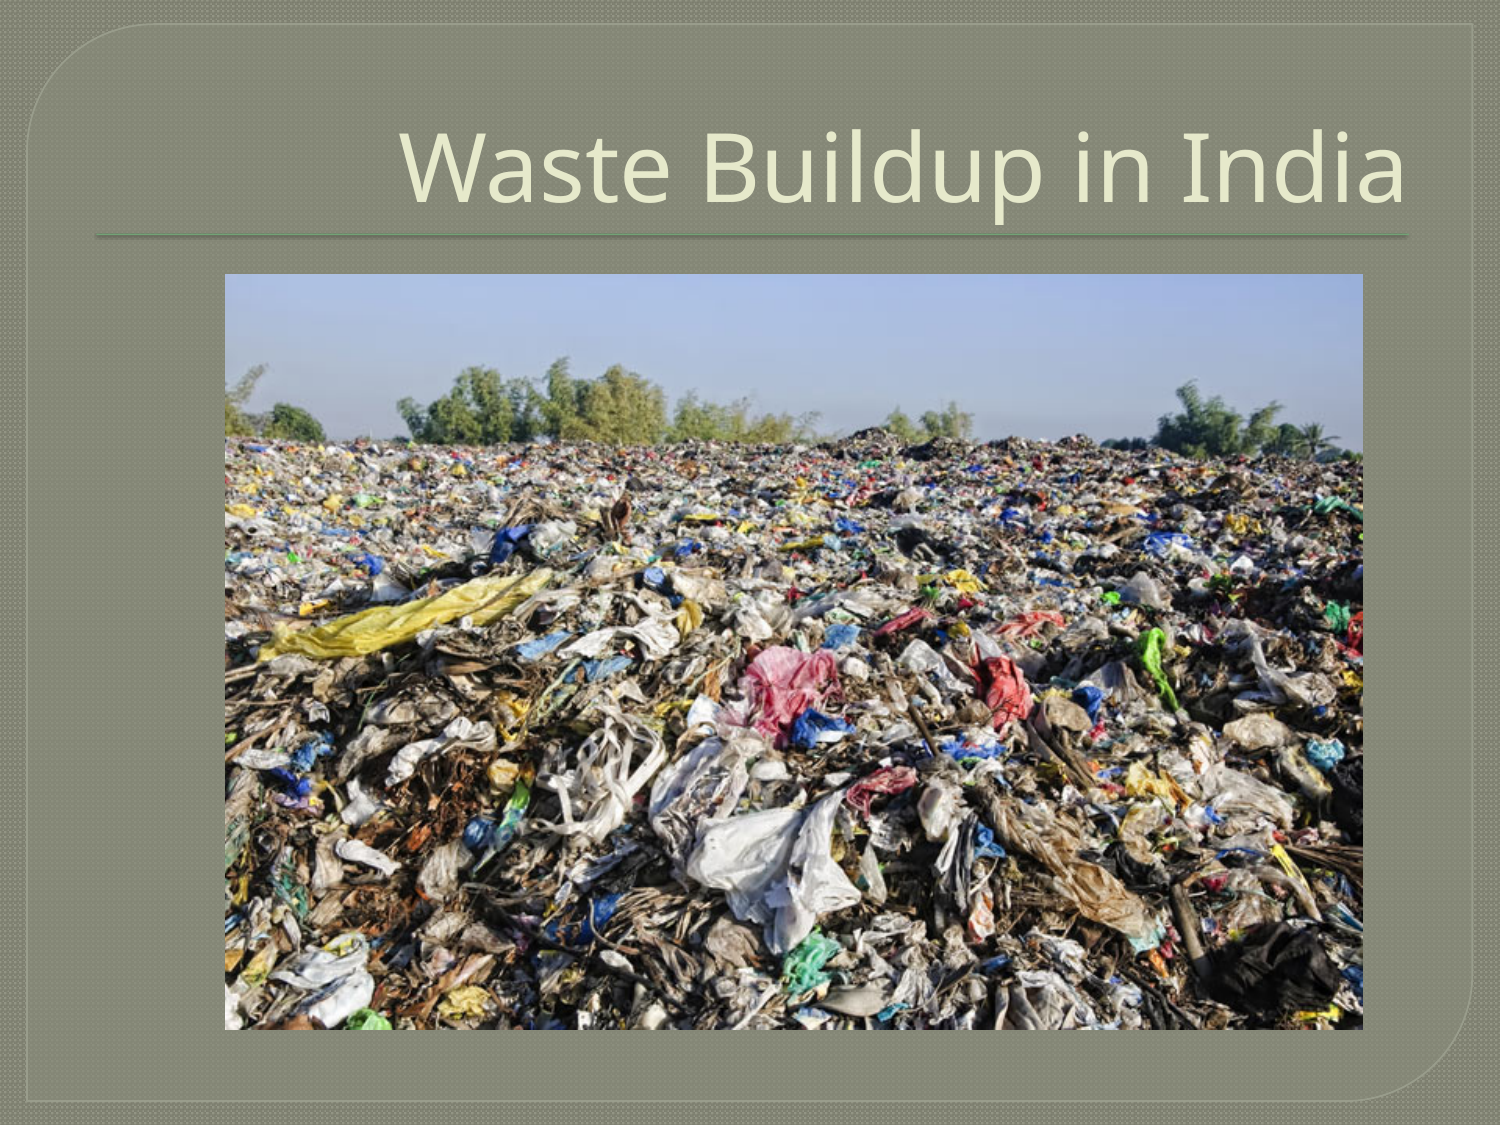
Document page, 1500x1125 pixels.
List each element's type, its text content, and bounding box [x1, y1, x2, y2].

picture [224, 274, 1363, 1030]
title Waste Buildup in India [75, 41, 1425, 229]
